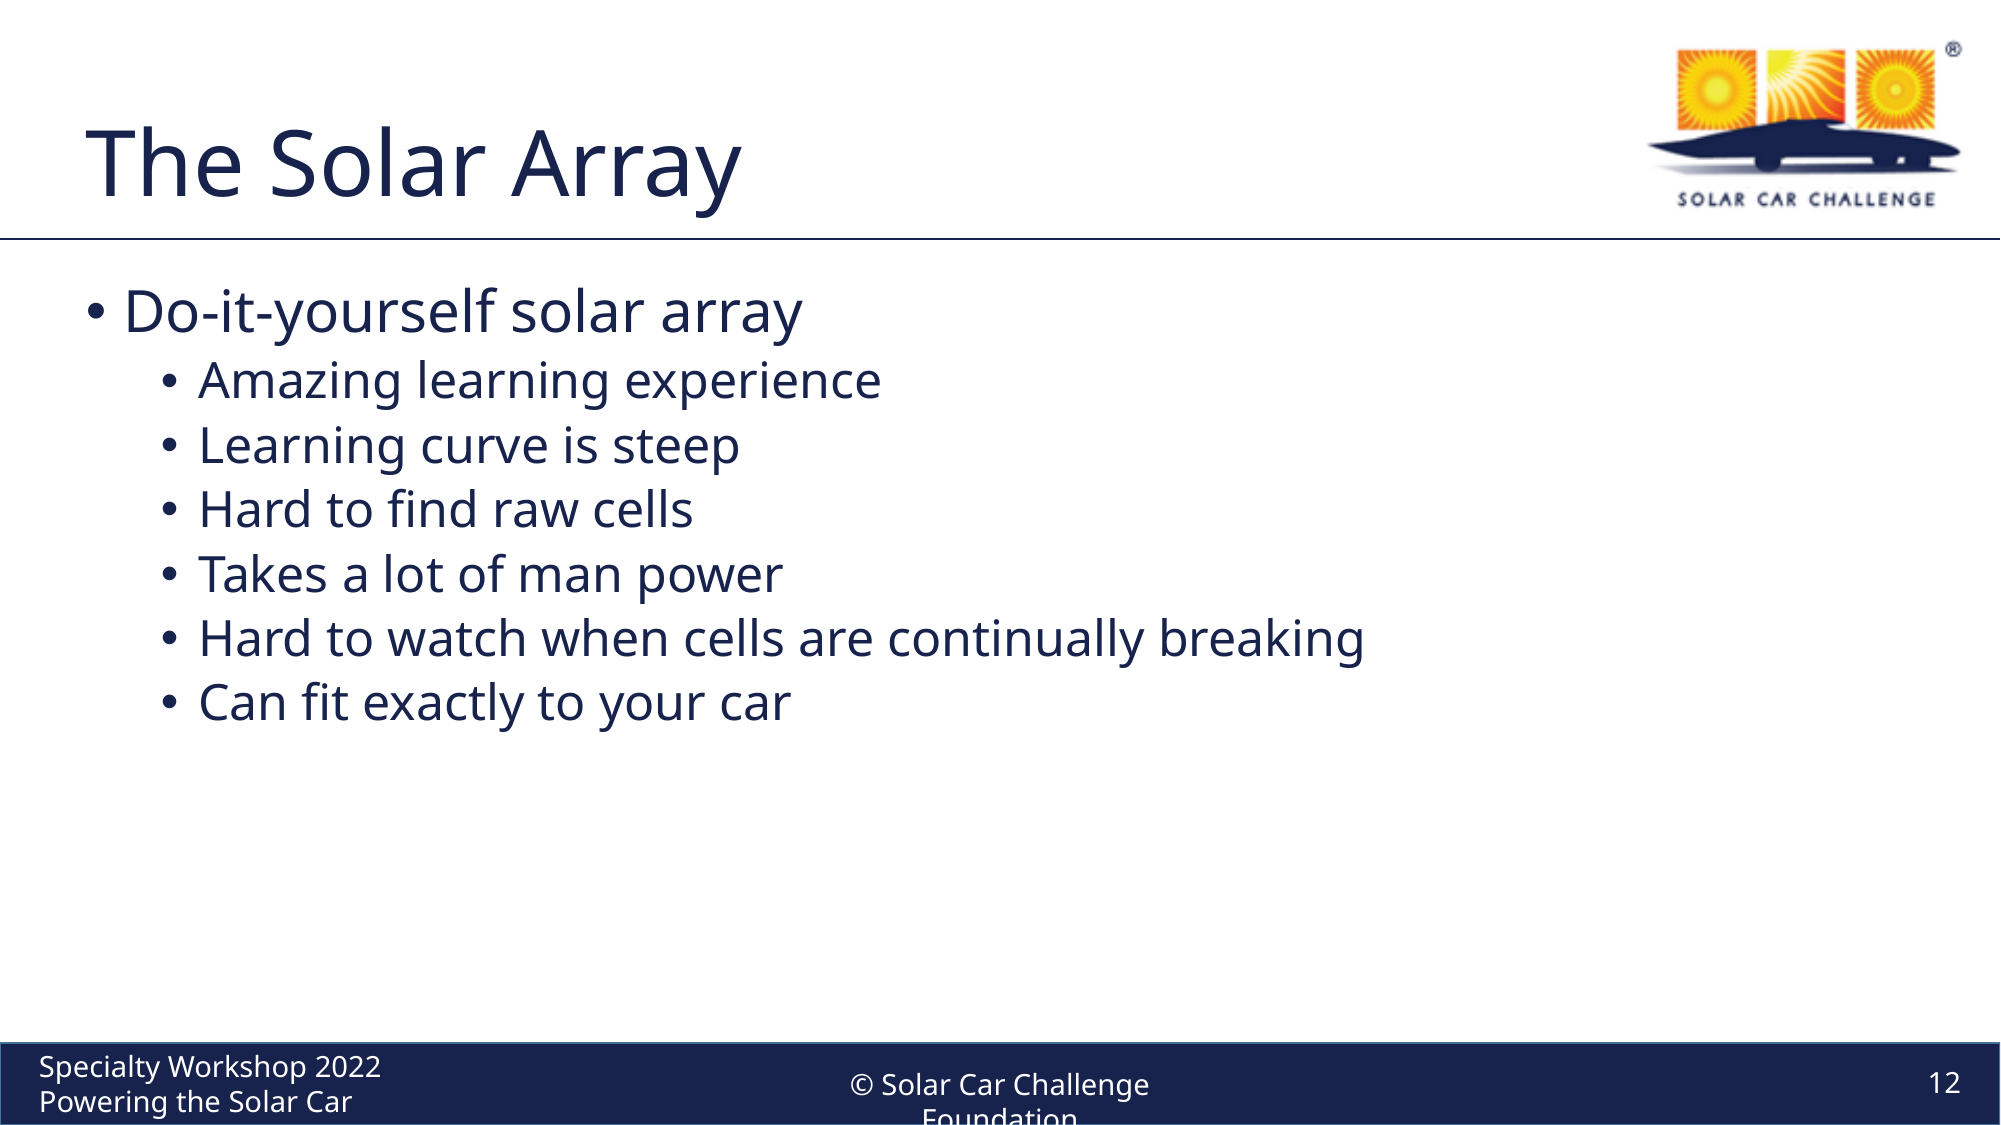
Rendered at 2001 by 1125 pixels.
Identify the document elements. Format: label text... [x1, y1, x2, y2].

list Do-it-yourself solar array Amazing learning experience Learning curve is steep Hard to find raw cells Takes a lot of man power Hard to watch when cells are continually breaking Can fit exactly to your car [70, 275, 1944, 1014]
picture [1637, 30, 1971, 225]
title The Solar Array [70, 59, 1619, 225]
